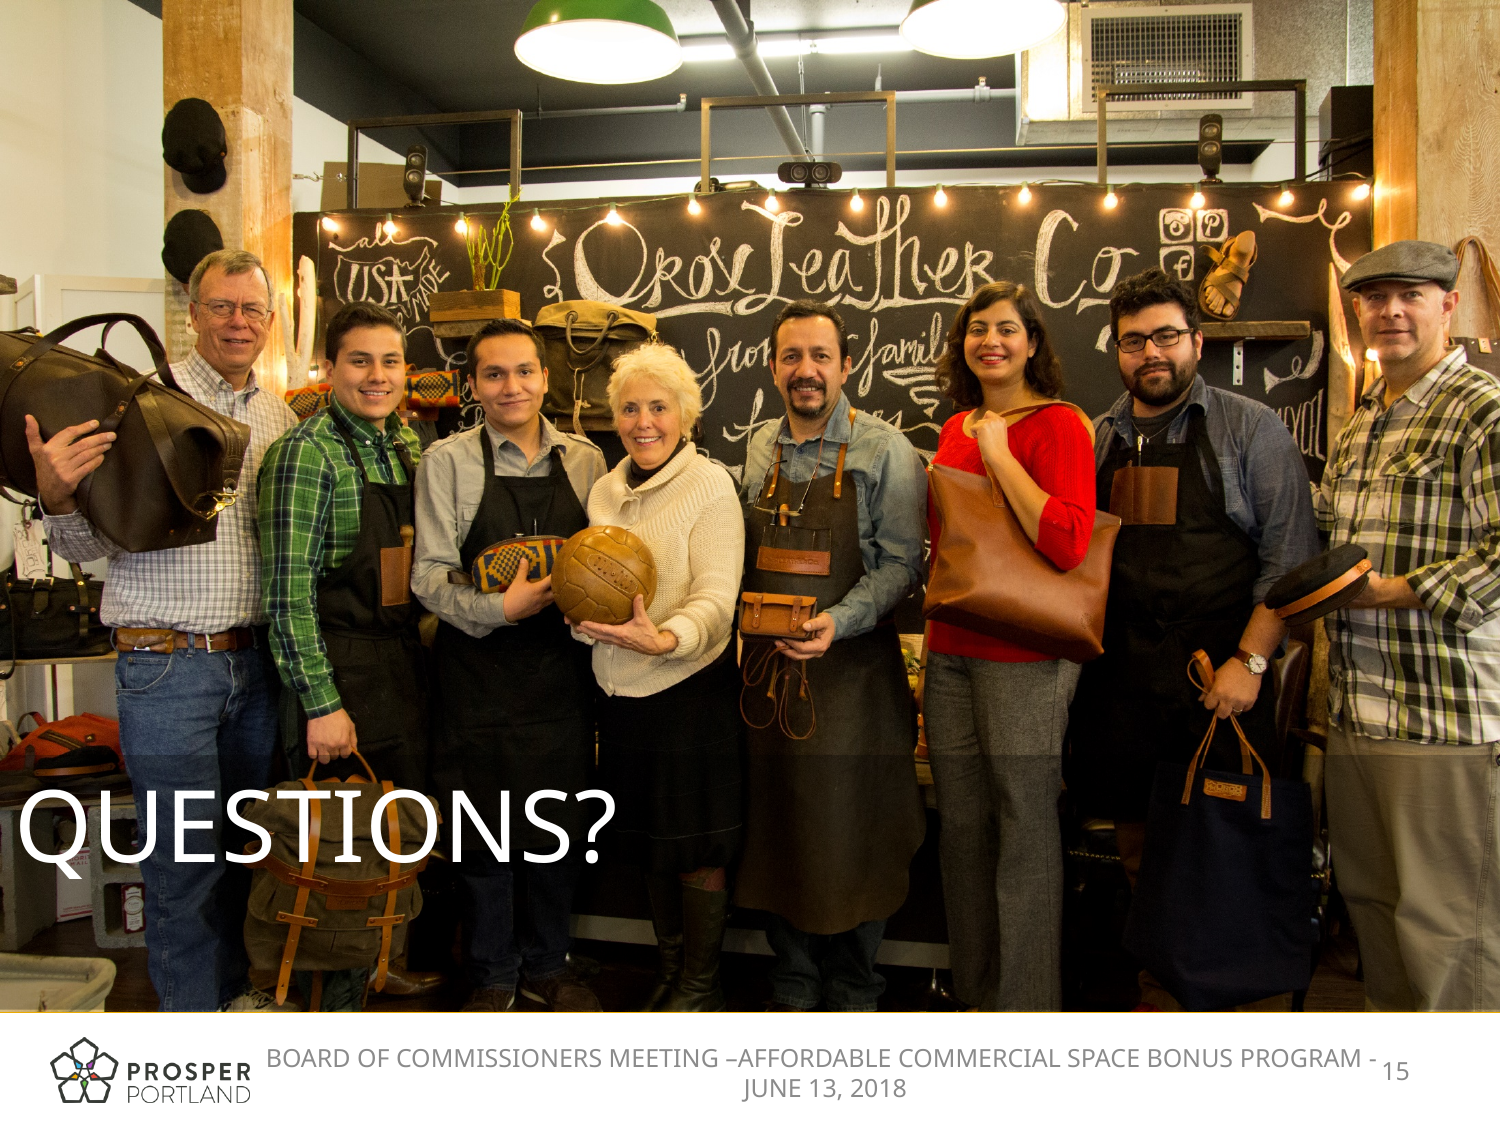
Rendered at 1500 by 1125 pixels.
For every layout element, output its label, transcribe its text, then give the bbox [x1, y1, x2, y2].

footer BOARD OF COMMISSIONERS MEETING –AFFORDABLE COMMERCIAL SPACE BONUS PROGRAM - JUNE 13, 2018 [254, 1042, 1426, 1103]
picture [49, 1037, 251, 1103]
picture [0, 0, 1500, 1012]
